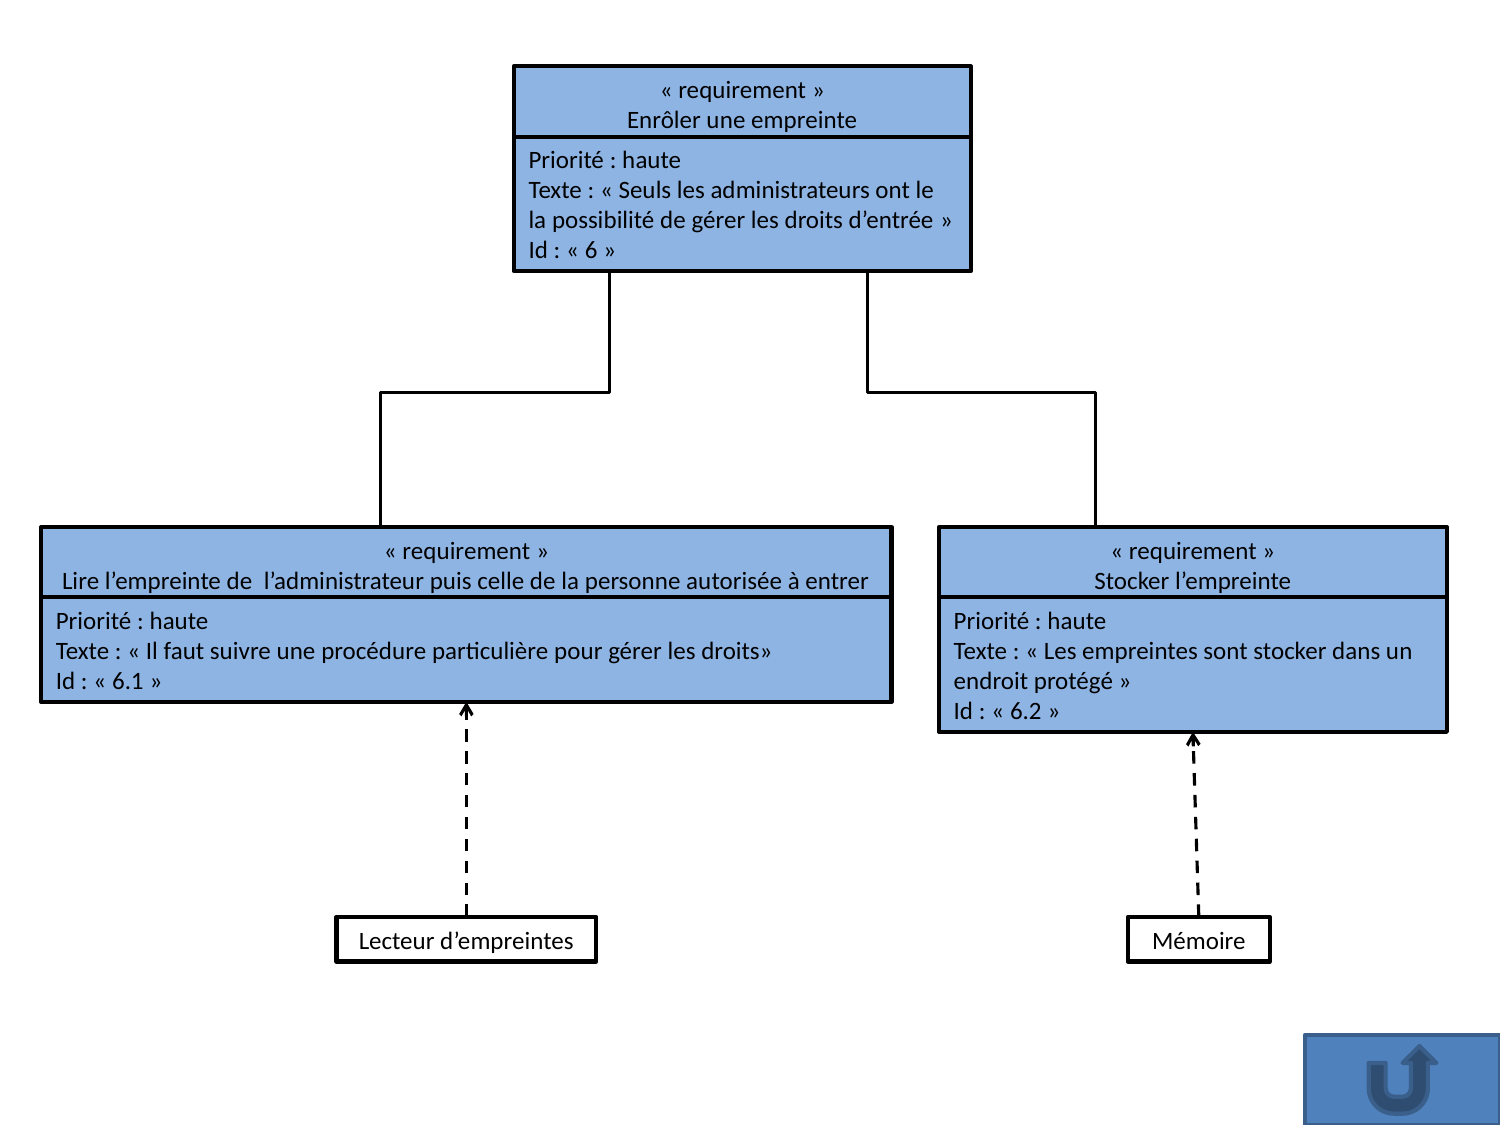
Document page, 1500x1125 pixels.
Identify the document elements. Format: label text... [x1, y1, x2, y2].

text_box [938, 526, 1448, 734]
text_box Mémoire [1126, 915, 1272, 964]
text_box [1303, 1033, 1500, 1125]
text_box Lecteur d’empreintes [334, 915, 598, 964]
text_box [359, 277, 630, 508]
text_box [513, 66, 972, 306]
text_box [846, 277, 1117, 508]
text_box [40, 526, 892, 705]
